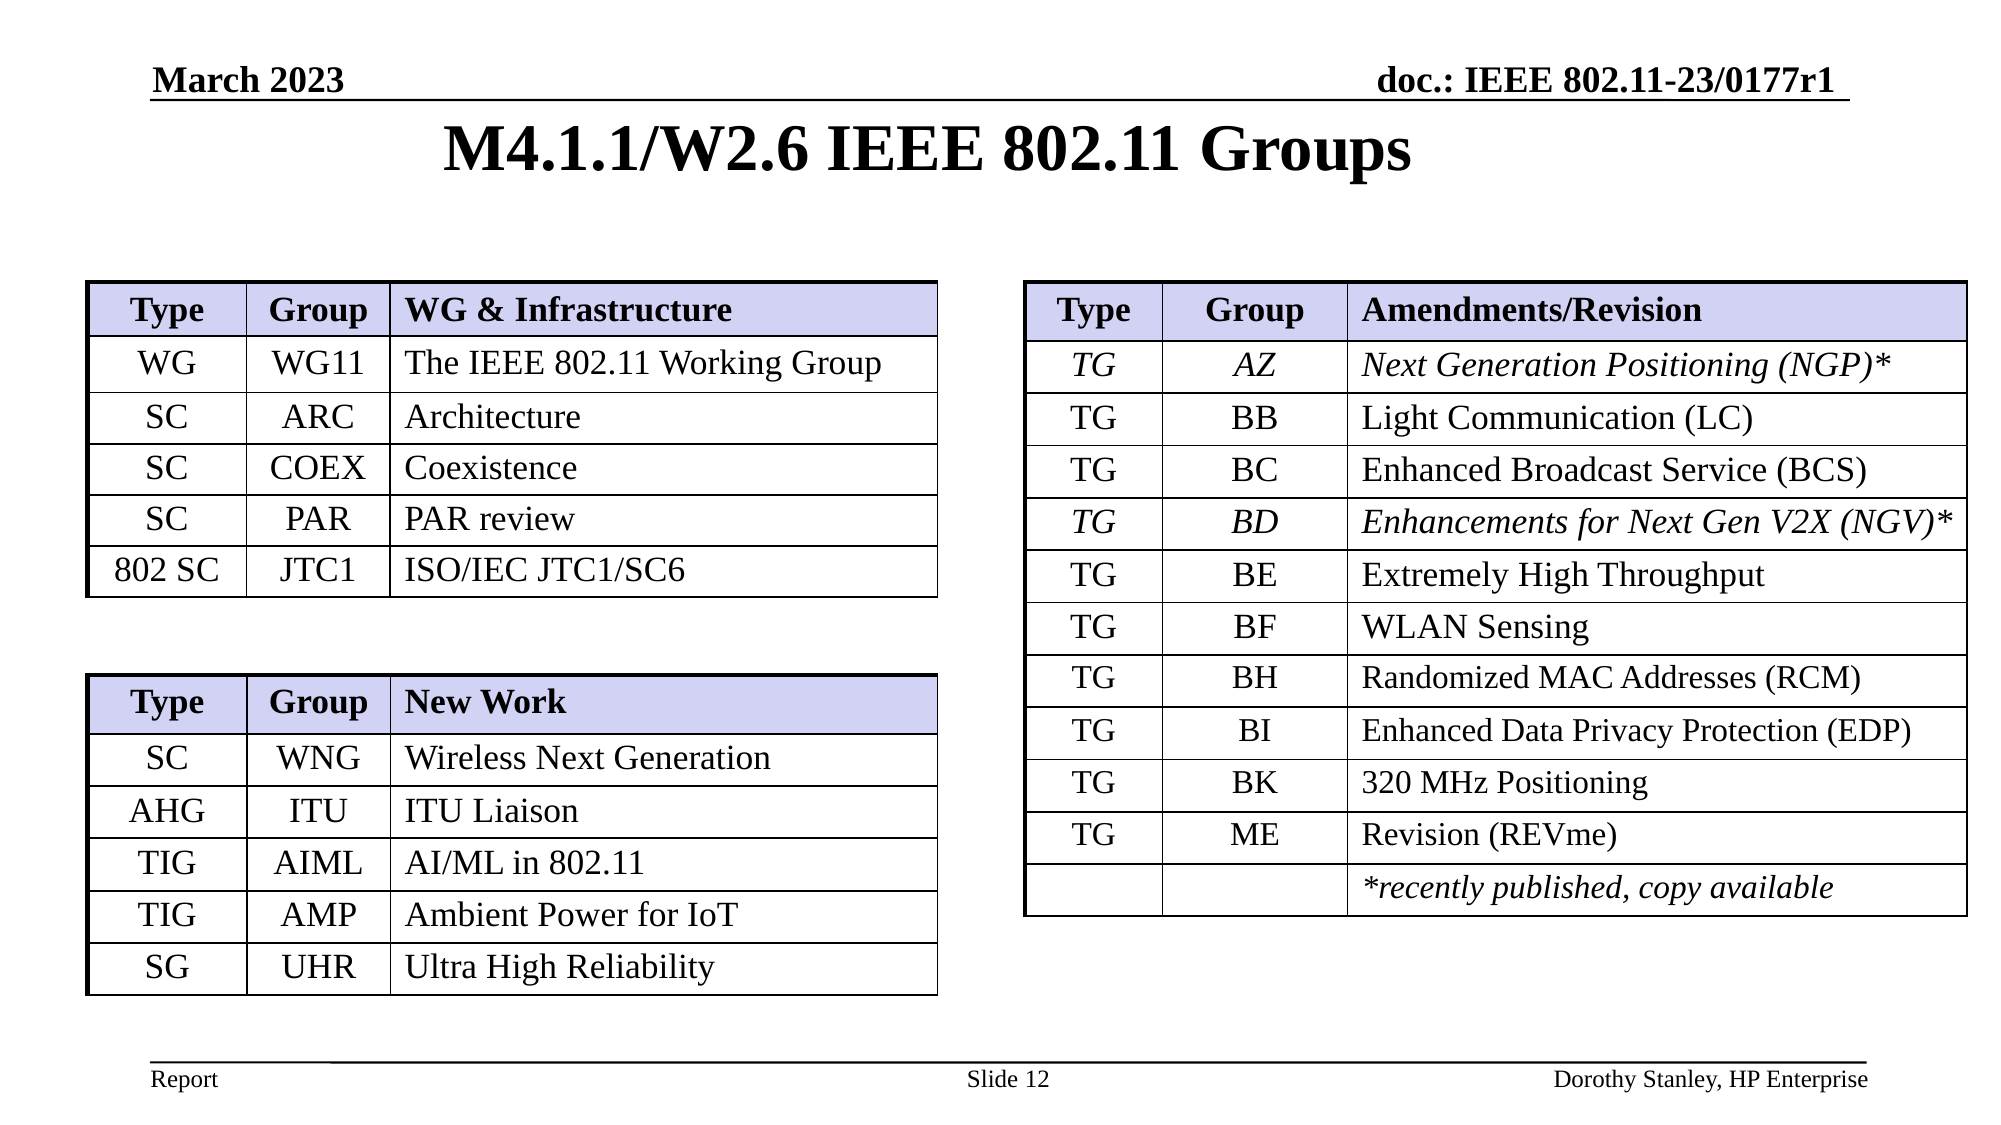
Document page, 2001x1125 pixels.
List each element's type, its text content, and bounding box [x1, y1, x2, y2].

table_cell WLAN Sensing [1348, 603, 1966, 654]
table_cell BE [1163, 551, 1347, 602]
table_cell 320 MHz Positioning [1348, 760, 1966, 811]
table_cell 802 SC [90, 547, 246, 596]
table_cell AIML [248, 839, 390, 890]
table_cell TG [1027, 656, 1162, 706]
table_cell PAR [247, 496, 389, 545]
table_header Amendments/Revision [1348, 284, 1966, 340]
table_cell TG [1027, 446, 1162, 497]
table_cell Ambient Power for IoT [391, 892, 937, 942]
table_cell Coexistence [391, 445, 937, 494]
table_cell TG [1027, 760, 1162, 811]
table_cell BF [1163, 603, 1347, 654]
table_cell ARC [247, 393, 389, 443]
table_cell SC [90, 735, 246, 785]
table_header Type [1027, 284, 1162, 340]
table_cell TG [1027, 813, 1162, 863]
table_cell Enhanced Broadcast Service (BCS) [1348, 446, 1966, 497]
table_cell AZ [1163, 342, 1347, 392]
table_cell SC [90, 496, 246, 545]
table_cell Enhanced Data Privacy Protection (EDP) [1348, 708, 1966, 759]
table_cell Wireless Next Generation [391, 735, 937, 785]
table_header New Work [391, 677, 937, 733]
table_cell Enhancements for Next Gen V2X (NGV)* [1348, 499, 1966, 549]
table_cell AMP [248, 892, 390, 942]
table_header Group [1163, 284, 1347, 340]
title M4.1.1/W2.6 IEEE 802.11 Groups [356, 105, 1519, 181]
table_cell Randomized MAC Addresses (RCM) [1348, 656, 1966, 706]
table_cell WG11 [247, 337, 389, 392]
table_header Type [90, 284, 246, 335]
table_cell TIG [90, 892, 246, 942]
table_cell UHR [248, 944, 390, 994]
table_cell The IEEE 802.11 Working Group [391, 337, 937, 392]
table_cell ISO/IEC JTC1/SC6 [391, 547, 937, 596]
table_cell SG [90, 944, 246, 994]
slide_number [152, 54, 347, 101]
table_cell AHG [90, 787, 246, 837]
table_cell TG [1027, 603, 1162, 654]
table_cell ITU Liaison [391, 787, 937, 837]
table_cell TG [1027, 708, 1162, 759]
table_cell ITU [248, 787, 390, 837]
table_cell TIG [90, 839, 246, 890]
table_cell COEX [247, 445, 389, 494]
table_cell SC [90, 393, 246, 443]
table_cell TG [1027, 394, 1162, 445]
table_cell [1163, 865, 1347, 915]
table_header Group [248, 677, 390, 733]
table_cell BD [1163, 499, 1347, 549]
table_header Type [90, 677, 246, 733]
table_cell WG [90, 337, 246, 392]
table_header Group [247, 284, 389, 335]
table_cell BH [1163, 656, 1347, 706]
slide_number Slide 12 [964, 1061, 1053, 1093]
footer Dorothy Stanley, HP Enterprise [1512, 1061, 1869, 1093]
table_cell *recently published, copy available [1348, 865, 1966, 915]
table_cell Architecture [391, 393, 937, 443]
table_cell PAR review [391, 496, 937, 545]
table_cell Light Communication (LC) [1348, 394, 1966, 445]
table_cell WNG [248, 735, 390, 785]
table_cell Ultra High Reliability [391, 944, 937, 994]
table_cell TG [1027, 342, 1162, 392]
table_cell SC [90, 445, 246, 494]
table_cell BC [1163, 446, 1347, 497]
table_cell TG [1027, 551, 1162, 602]
table_cell BB [1163, 394, 1347, 445]
table_cell Revision (REVme) [1348, 813, 1966, 863]
table_cell BK [1163, 760, 1347, 811]
table_cell AI/ML in 802.11 [391, 839, 937, 890]
table_header WG & Infrastructure [391, 284, 937, 335]
table_cell [1027, 865, 1162, 915]
table_cell Extremely High Throughput [1348, 551, 1966, 602]
table_cell JTC1 [247, 547, 389, 596]
table_cell TG [1027, 499, 1162, 549]
table_cell Next Generation Positioning (NGP)* [1348, 342, 1966, 392]
table_cell ME [1163, 813, 1347, 863]
table_cell BI [1163, 708, 1347, 759]
